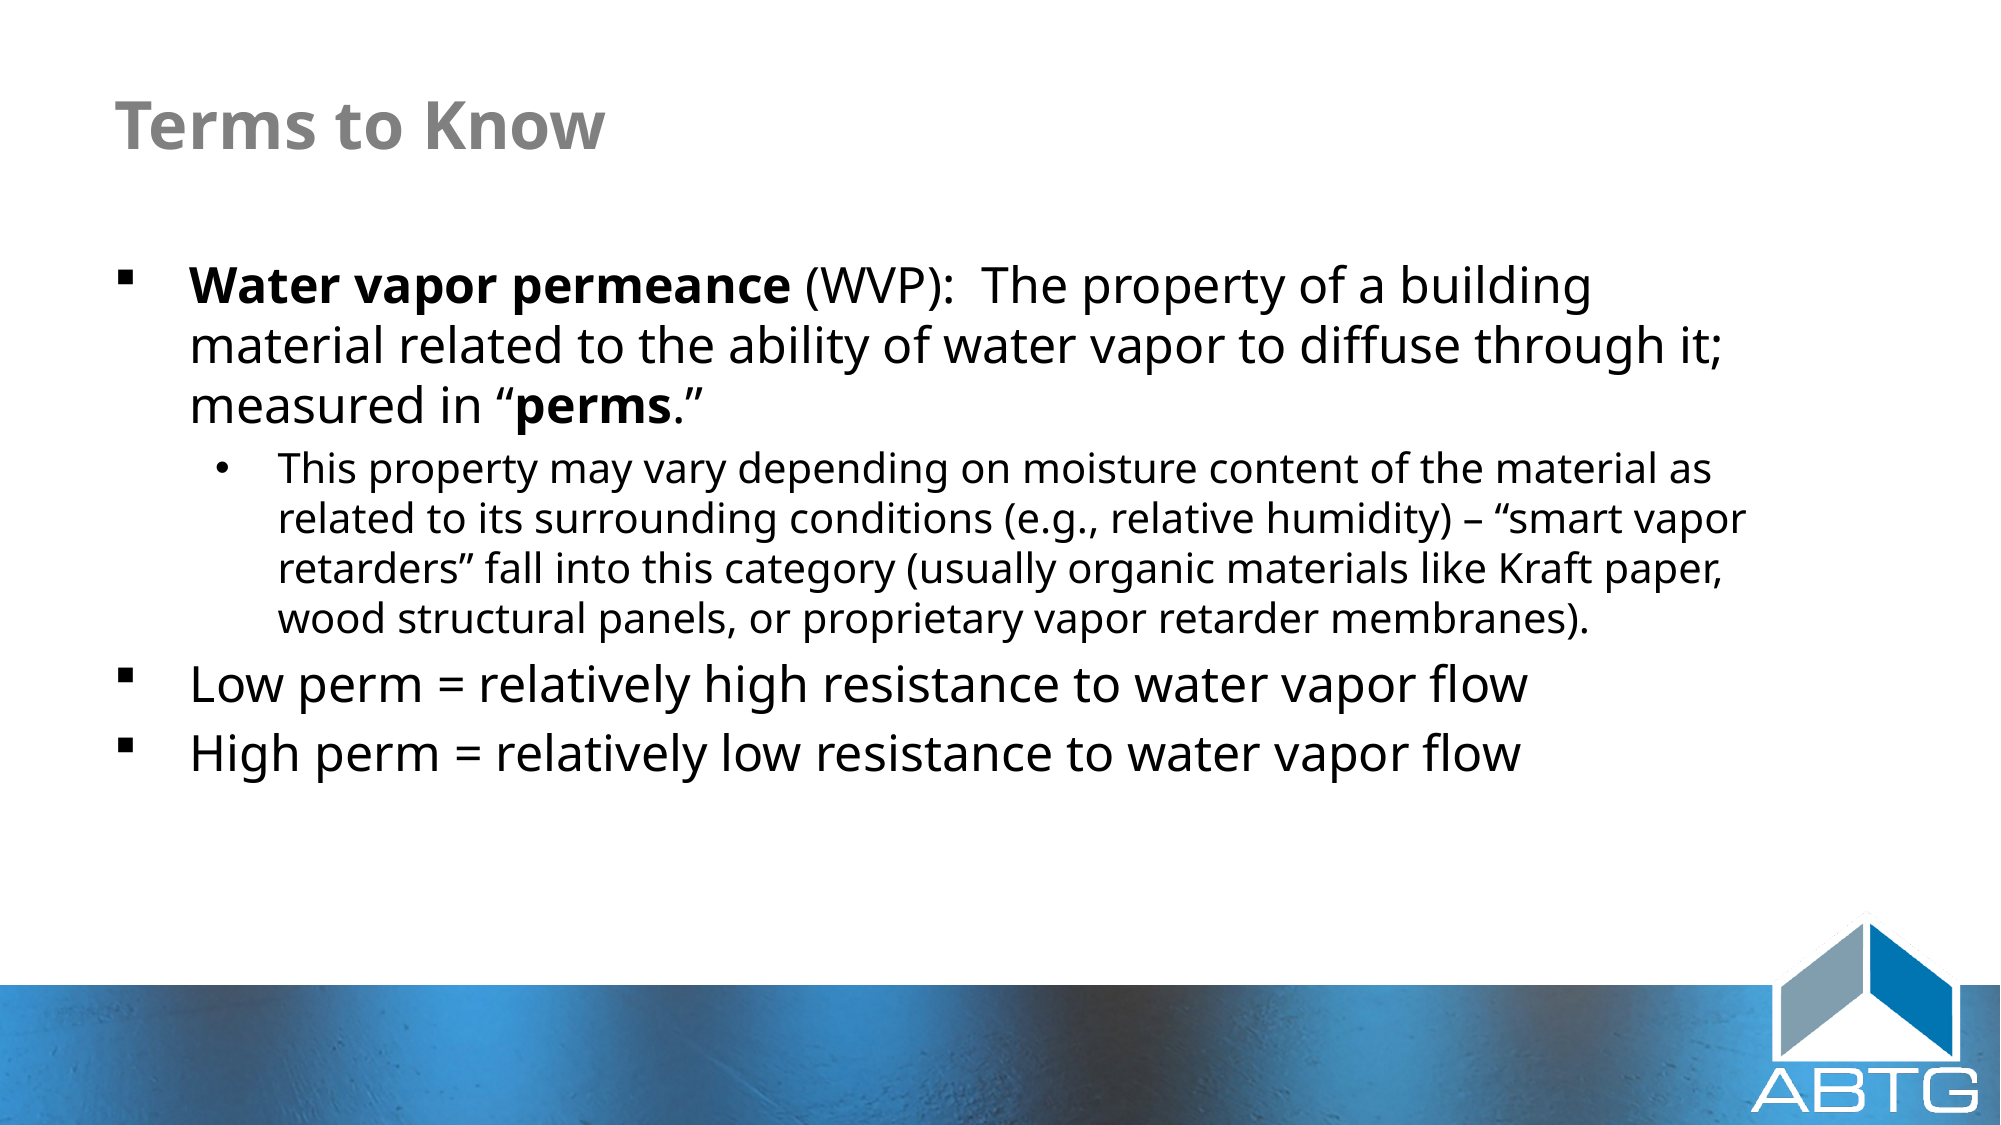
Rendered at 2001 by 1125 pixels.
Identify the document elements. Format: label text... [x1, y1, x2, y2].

list Water vapor permeance (WVP): The property of a building material related to the ability of water vapor to diffuse through it; measured in “perms.” This property may vary depending on moisture content of the material as related to its surrounding conditions (e.g., relative humidity) – “smart vapor retarders” fall into this category (usually organic materials like Kraft paper, wood structural panels, or proprietary vapor retarder membranes). Low perm = relatively high resistance to water vapor flow High perm = relatively low resistance to water vapor flow [99, 245, 1777, 962]
title Terms to Know [99, 33, 1900, 213]
picture [0, 910, 2000, 1125]
